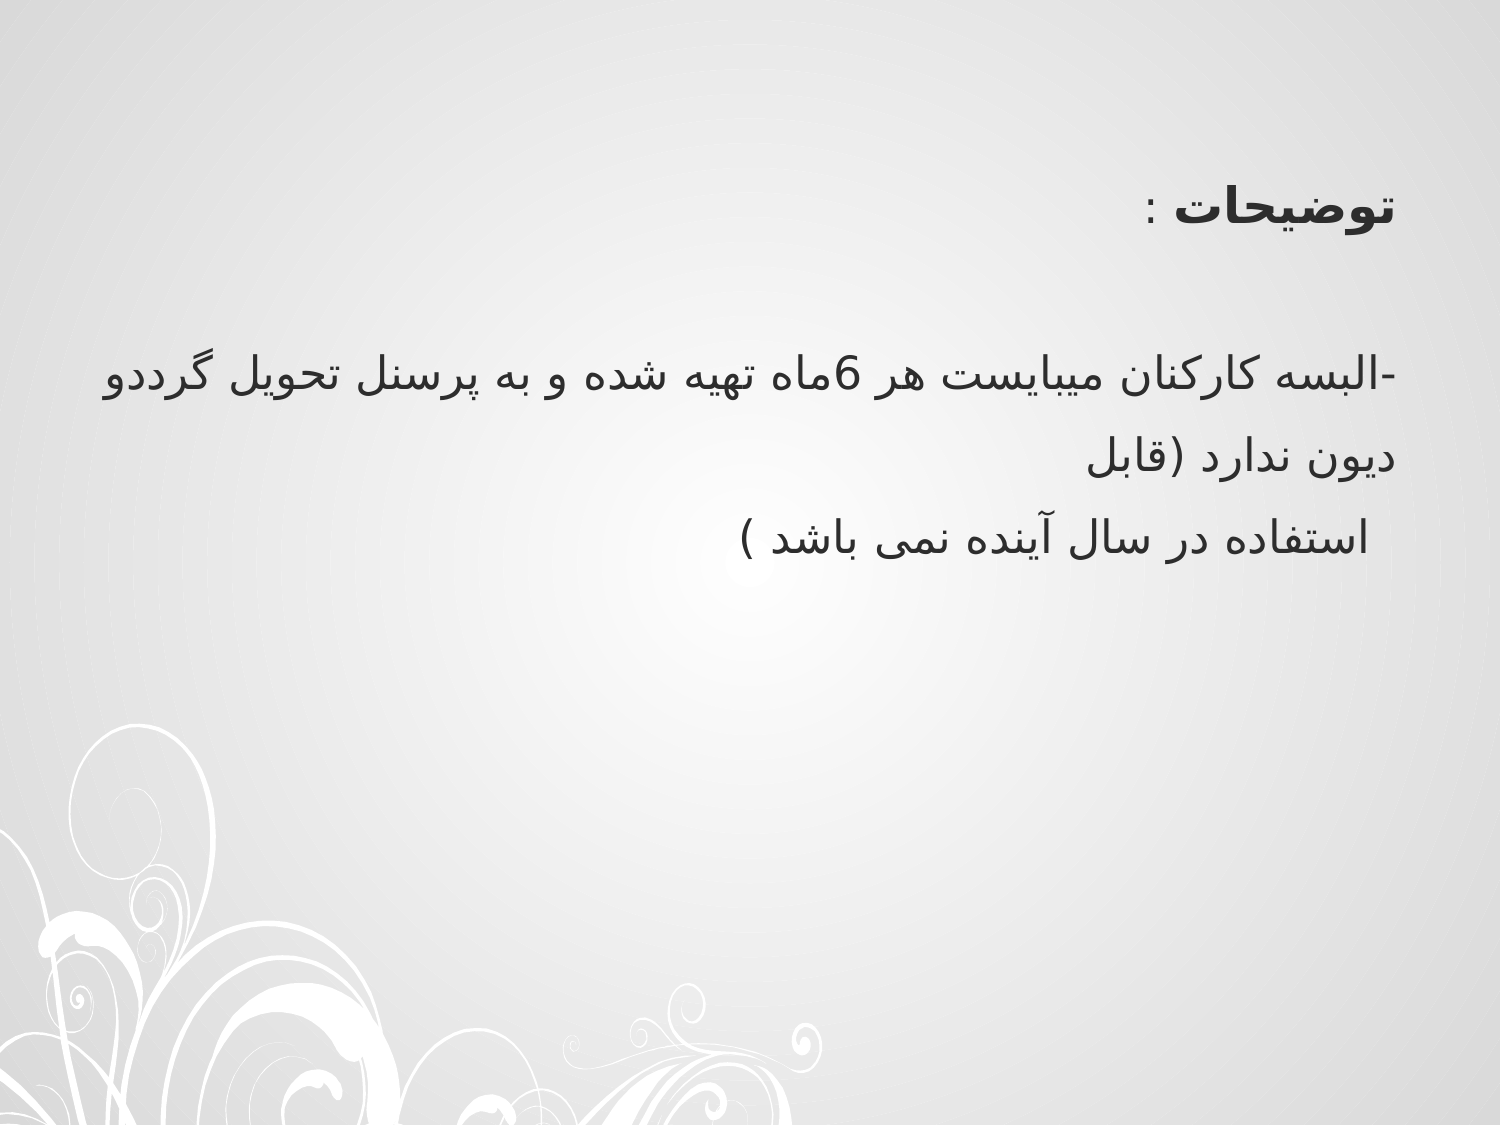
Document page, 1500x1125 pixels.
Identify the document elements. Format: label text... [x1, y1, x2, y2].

title توضیحات : -البسه کارکنان میبایست هر 6ماه تهیه شده و به پرسنل تحویل گرددو دیون ندارد (قابل استفاده در سال آینده نمی باشد ) [87, 62, 1413, 1038]
